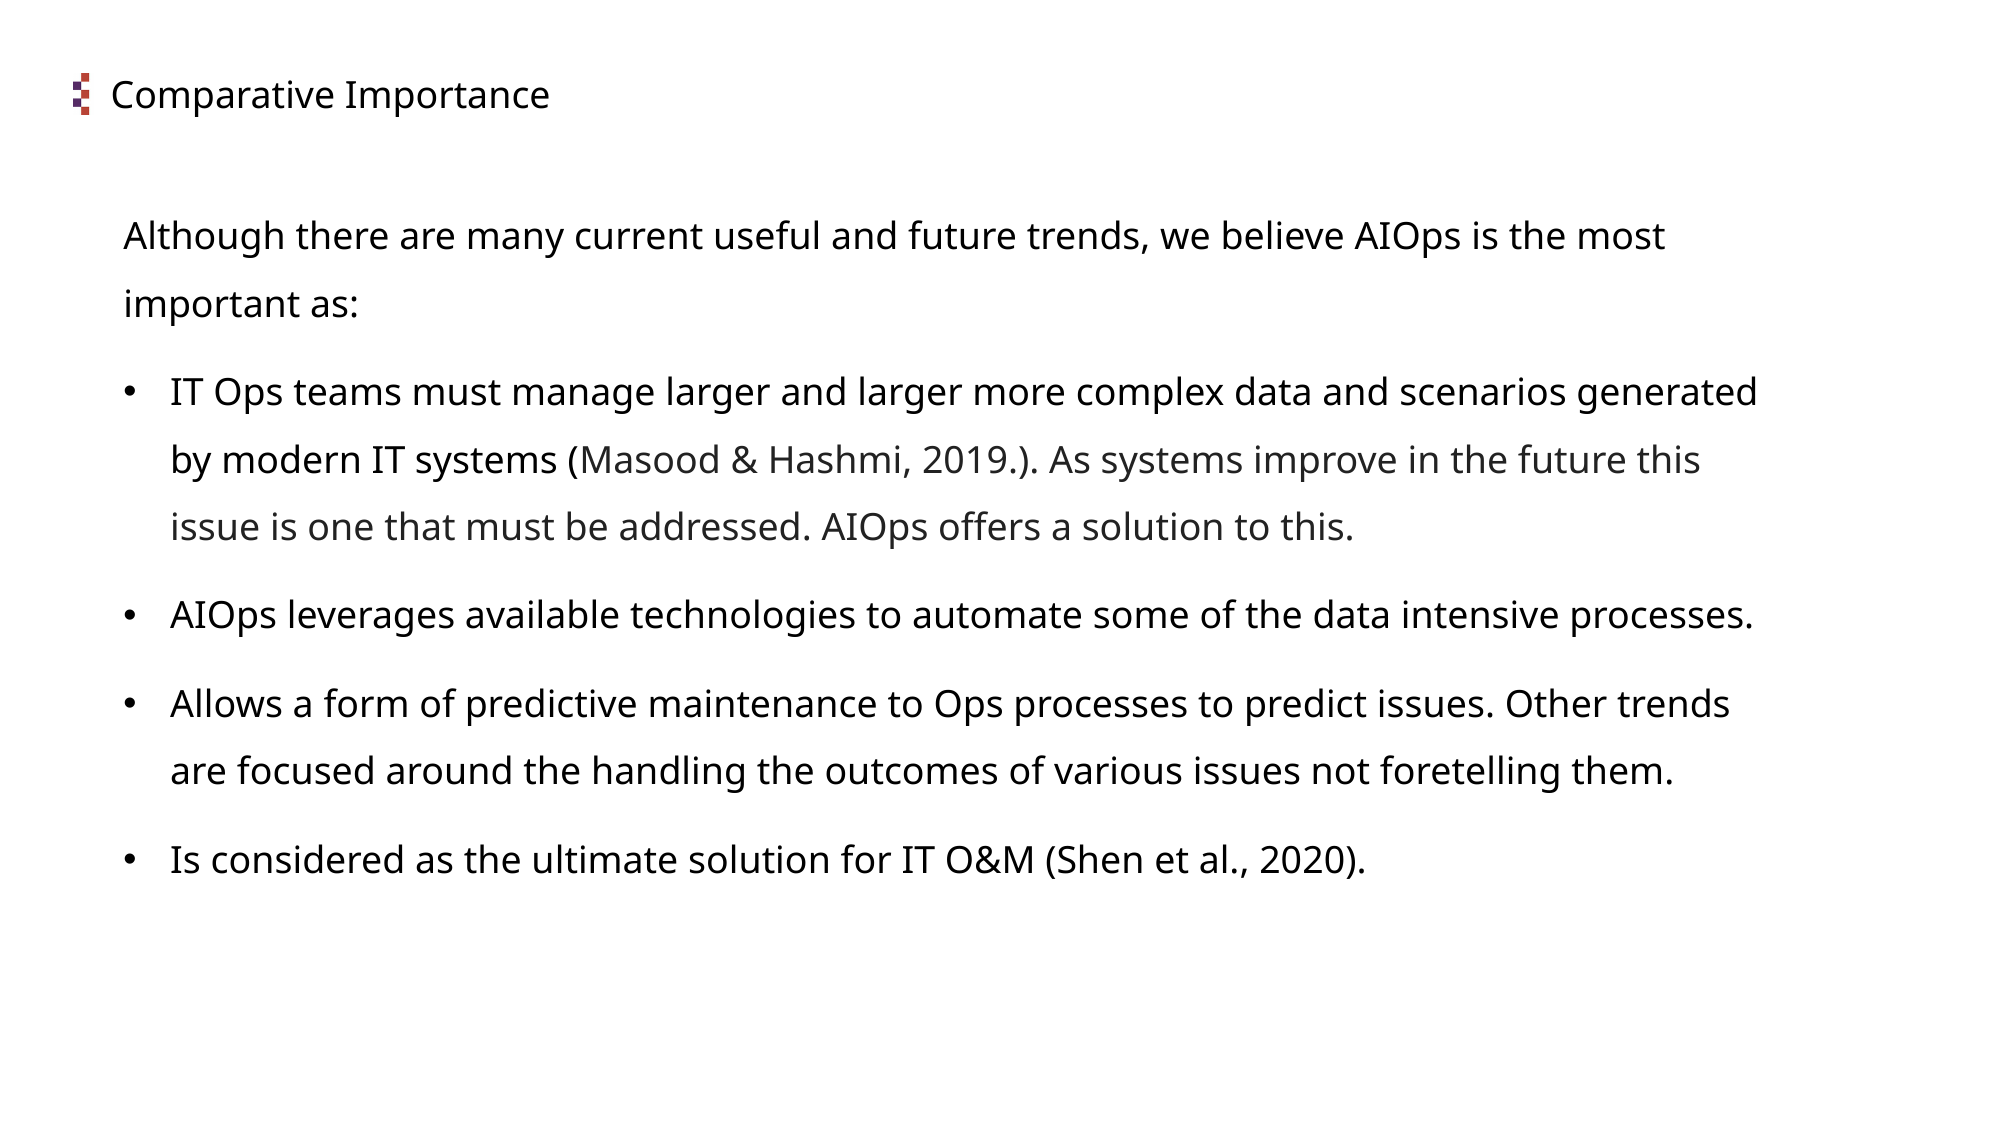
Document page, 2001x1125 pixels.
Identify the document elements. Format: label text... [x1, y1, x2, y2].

text_box Although there are many current useful and future trends, we believe AIOps is the most important as: IT Ops teams must manage larger and larger more complex data and scenarios generated by modern IT systems (Masood & Hashmi, 2019.). As systems improve in the future this issue is one that must be addressed. AIOps offers a solution to this. AIOps leverages available technologies to automate some of the data intensive processes. Allows a form of predictive maintenance to Ops processes to predict issues. Other trends are focused around the handling the outcomes of various issues not foretelling them. Is considered as the ultimate solution for IT O&M (Shen et al., 2020). [108, 182, 1801, 889]
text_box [72, 63, 554, 125]
